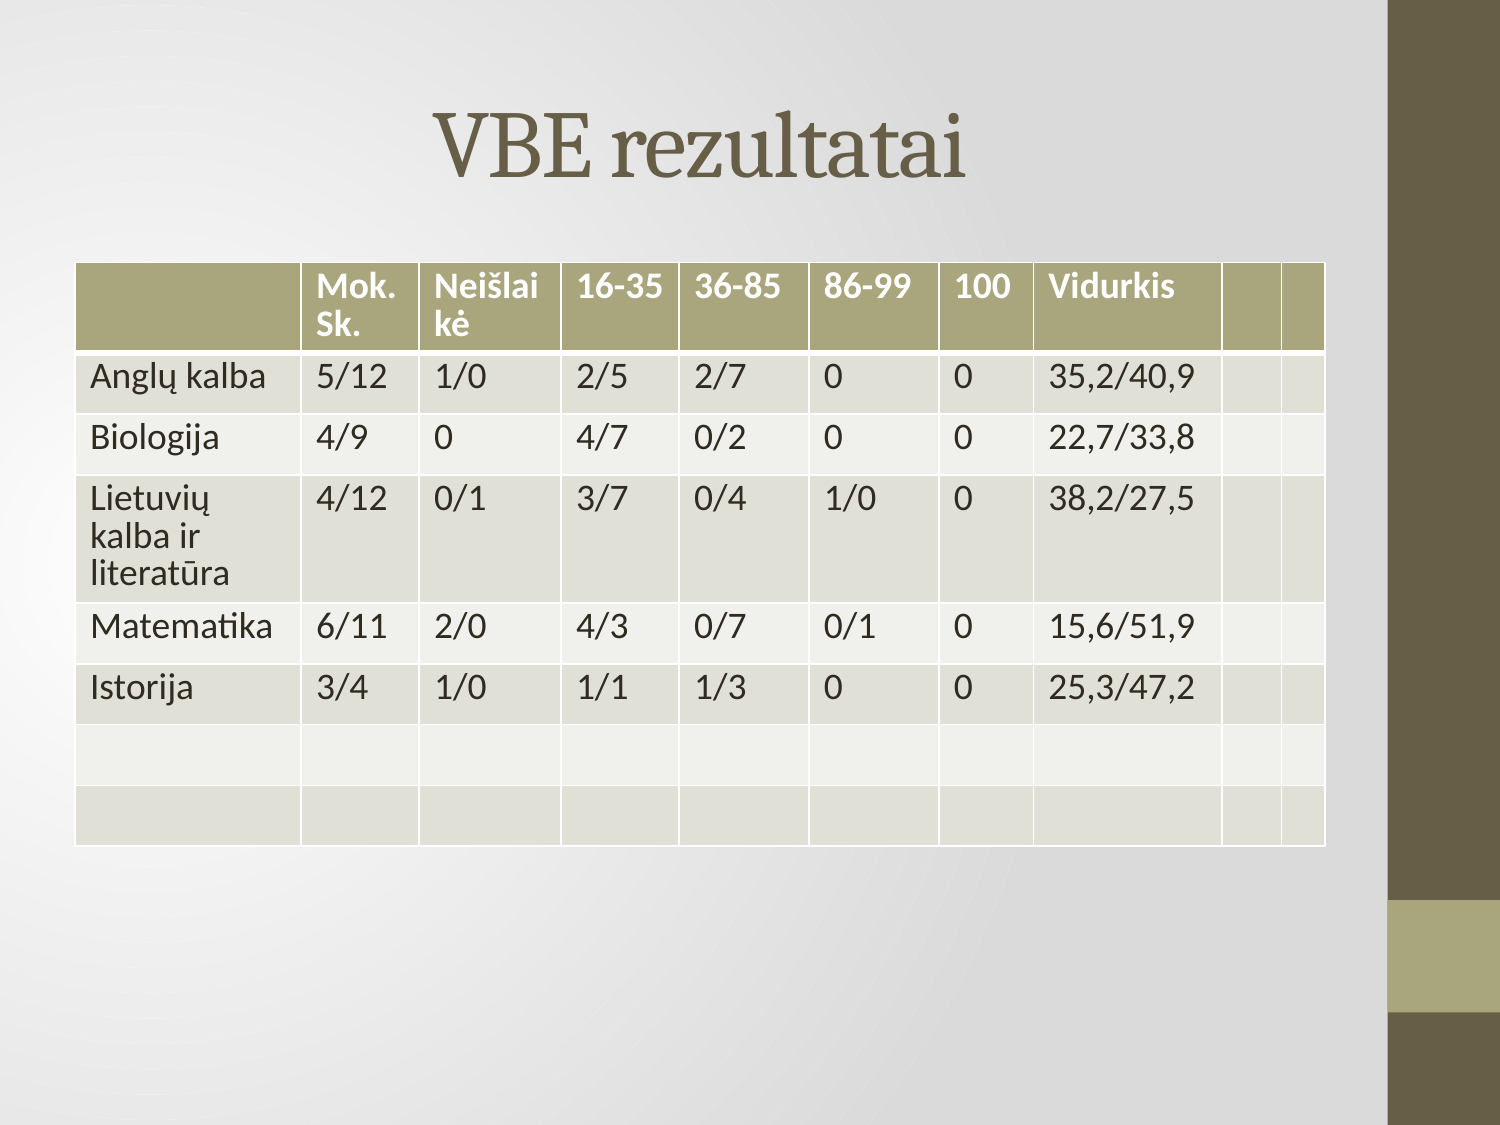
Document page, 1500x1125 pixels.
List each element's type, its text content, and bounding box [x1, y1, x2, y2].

table_cell [1223, 786, 1281, 845]
table_cell 1/3 [680, 665, 808, 724]
table_cell [1282, 476, 1324, 602]
table_cell [810, 725, 938, 785]
table_cell [680, 725, 808, 785]
table_cell [562, 786, 678, 845]
table_cell 4/7 [562, 415, 678, 474]
table_cell [1282, 665, 1324, 724]
table_cell [1282, 786, 1324, 845]
table_cell Anglų kalba [76, 356, 300, 413]
table_cell 0 [940, 665, 1033, 724]
table_cell 1/0 [420, 665, 560, 724]
table_cell 0/4 [680, 476, 808, 602]
table_cell [562, 725, 678, 785]
table_cell 5/12 [302, 356, 418, 413]
table_header Mok. Sk. [302, 263, 418, 350]
table_header Vidurkis [1034, 263, 1221, 350]
table_cell 4/9 [302, 415, 418, 474]
table_cell [1282, 604, 1324, 663]
table_cell [680, 786, 808, 845]
table_cell 4/3 [562, 604, 678, 663]
table_cell [420, 786, 560, 845]
table_cell 0 [810, 356, 938, 413]
table_header [1282, 263, 1324, 350]
table_cell 0 [940, 604, 1033, 663]
table_cell [1223, 604, 1281, 663]
table_cell 0 [940, 356, 1033, 413]
table_cell [1223, 725, 1281, 785]
table_cell 25,3/47,2 [1034, 665, 1221, 724]
table_cell 3/4 [302, 665, 418, 724]
table_cell [1223, 665, 1281, 724]
table_cell 2/0 [420, 604, 560, 663]
table_cell [420, 725, 560, 785]
table_header 100 [940, 263, 1033, 350]
table_cell 1/0 [810, 476, 938, 602]
table_cell [302, 786, 418, 845]
table_cell [940, 786, 1033, 845]
table_header [1223, 263, 1281, 350]
table_cell 0 [940, 476, 1033, 602]
table_cell [1034, 725, 1221, 785]
table_cell Istorija [76, 665, 300, 724]
title VBE rezultatai [75, 45, 1325, 233]
table_header 16-35 [562, 263, 678, 350]
table_cell [1223, 476, 1281, 602]
table_cell [1282, 725, 1324, 785]
table_header 36-85 [680, 263, 808, 350]
table_cell [76, 786, 300, 845]
table_cell 35,2/40,9 [1034, 356, 1221, 413]
table_cell 0/1 [420, 476, 560, 602]
table_cell 2/5 [562, 356, 678, 413]
table_cell 0 [420, 415, 560, 474]
table_cell 2/7 [680, 356, 808, 413]
table_cell 0/2 [680, 415, 808, 474]
table_cell Lietuvių kalba ir literatūra [76, 476, 300, 602]
table_cell [1282, 356, 1324, 413]
table_cell 22,7/33,8 [1034, 415, 1221, 474]
table_cell [302, 725, 418, 785]
table_cell 0/7 [680, 604, 808, 663]
table_cell [1223, 356, 1281, 413]
table_cell Biologija [76, 415, 300, 474]
table_cell 1/0 [420, 356, 560, 413]
table_cell 0 [940, 415, 1033, 474]
table_cell 1/1 [562, 665, 678, 724]
table_cell 6/11 [302, 604, 418, 663]
table_cell [1282, 415, 1324, 474]
table_cell [1034, 786, 1221, 845]
table_header [76, 263, 300, 350]
table_cell 4/12 [302, 476, 418, 602]
table_header 86-99 [810, 263, 938, 350]
table_cell 0 [810, 415, 938, 474]
table_cell 0/1 [810, 604, 938, 663]
table_cell 0 [810, 665, 938, 724]
table_cell 3/7 [562, 476, 678, 602]
table_cell [1223, 415, 1281, 474]
table_cell [810, 786, 938, 845]
table_cell [940, 725, 1033, 785]
table_cell Matematika [76, 604, 300, 663]
table_cell 38,2/27,5 [1034, 476, 1221, 602]
table_cell [76, 725, 300, 785]
table_header Neišlaikė [420, 263, 560, 350]
table_cell 15,6/51,9 [1034, 604, 1221, 663]
